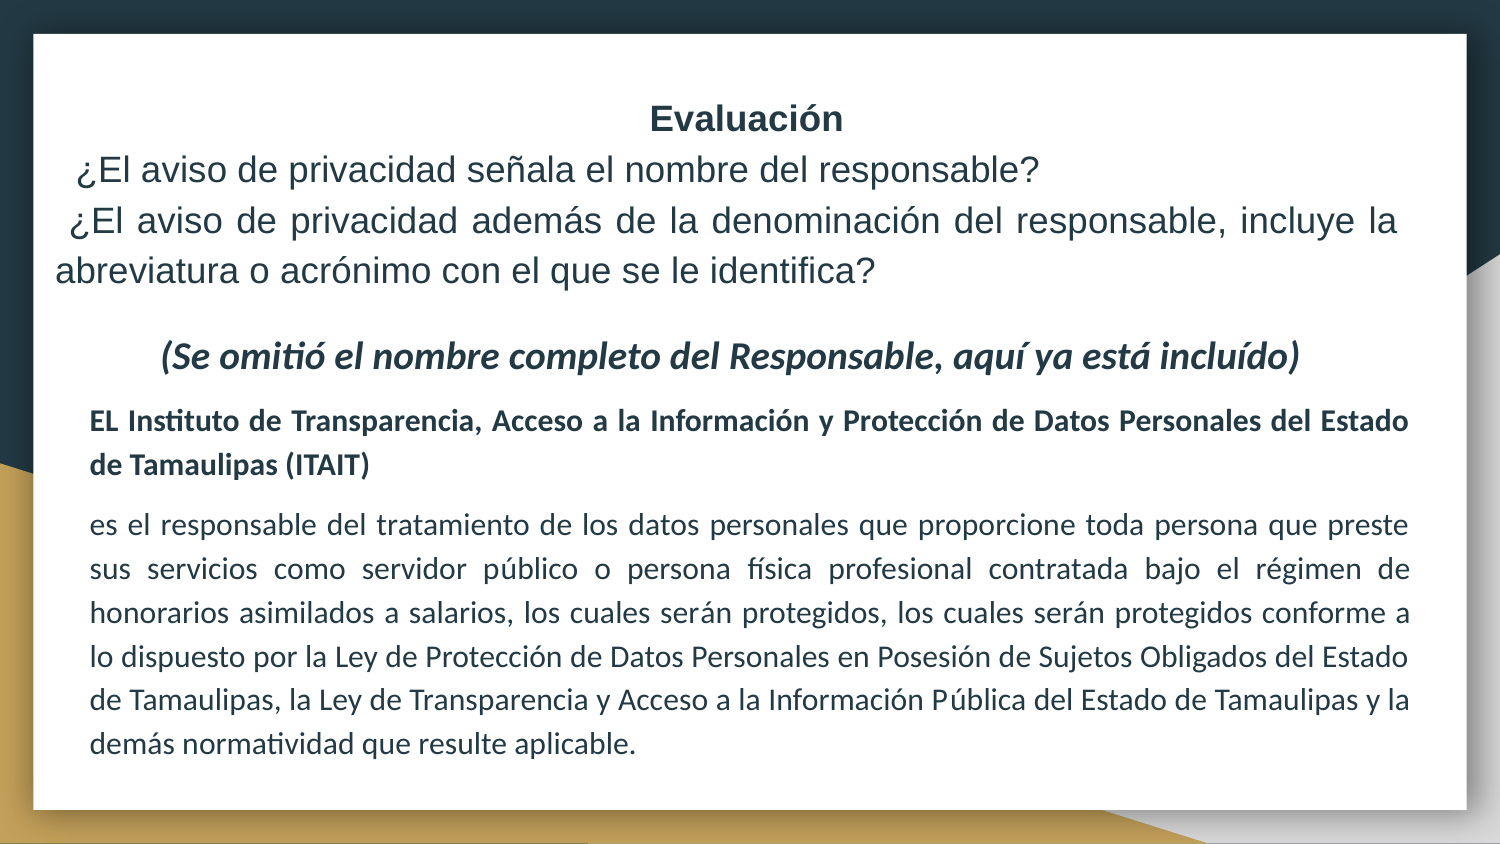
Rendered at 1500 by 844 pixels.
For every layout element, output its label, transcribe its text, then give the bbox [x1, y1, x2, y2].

title Evaluación ¿El aviso de privacidad señala el nombre del responsable? ¿El aviso de privacidad además de la denominación del responsable, incluye la abreviatura o acrónimo con el que se le identifica? [40, 73, 1454, 309]
list (Se omitió el nombre completo del Responsable, aquí ya está incluído) EL Instituto de Transparencia, Acceso a la Información y Protección de Datos Personales del Estado de Tamaulipas (ITAIT) es el responsable del tratamiento de los datos personales que proporcione toda persona que preste sus servicios como servidor público o persona física profesional contratada bajo el régimen de honorarios asimilados a salarios, los cuales serán protegidos, los cuales serán protegidos conforme a lo dispuesto por la Ley de Protección de Datos Personales en Posesión de Sujetos Obligados del Estado de Tamaulipas, la Ley de Transparencia y Acceso a la Información Pública del Estado de Tamaulipas y la demás normatividad que resulte aplicable. [74, 308, 1427, 782]
